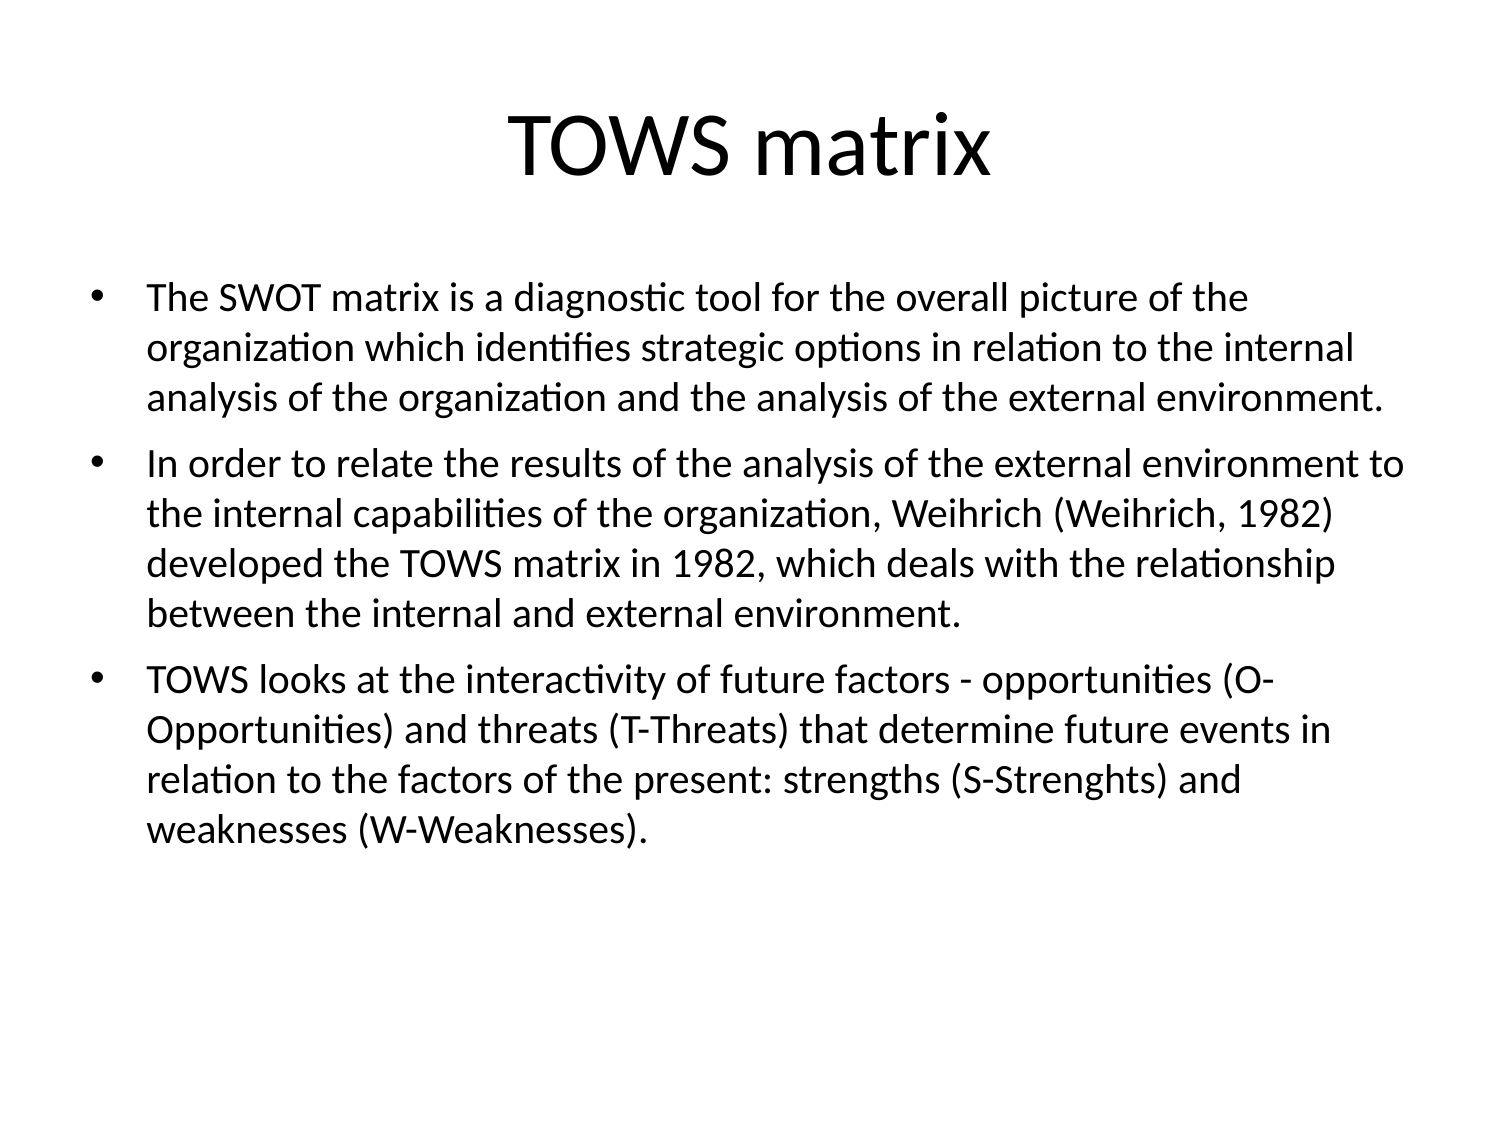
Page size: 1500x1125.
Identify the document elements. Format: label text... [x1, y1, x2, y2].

title TOWS matrix [75, 45, 1425, 233]
list The SWOT matrix is ​​a diagnostic tool for the overall picture of the organization which identifies strategic options in relation to the internal analysis of the organization and the analysis of the external environment. In order to relate the results of the analysis of the external environment to the internal capabilities of the organization, Weihrich (Weihrich, 1982) developed the TOWS matrix in 1982, which deals with the relationship between the internal and external environment. TOWS looks at the interactivity of future factors - opportunities (O-Opportunities) and threats (T-Threats) that determine future events in relation to the factors of the present: strengths (S-Strenghts) and weaknesses (W-Weaknesses). [75, 262, 1425, 1005]
